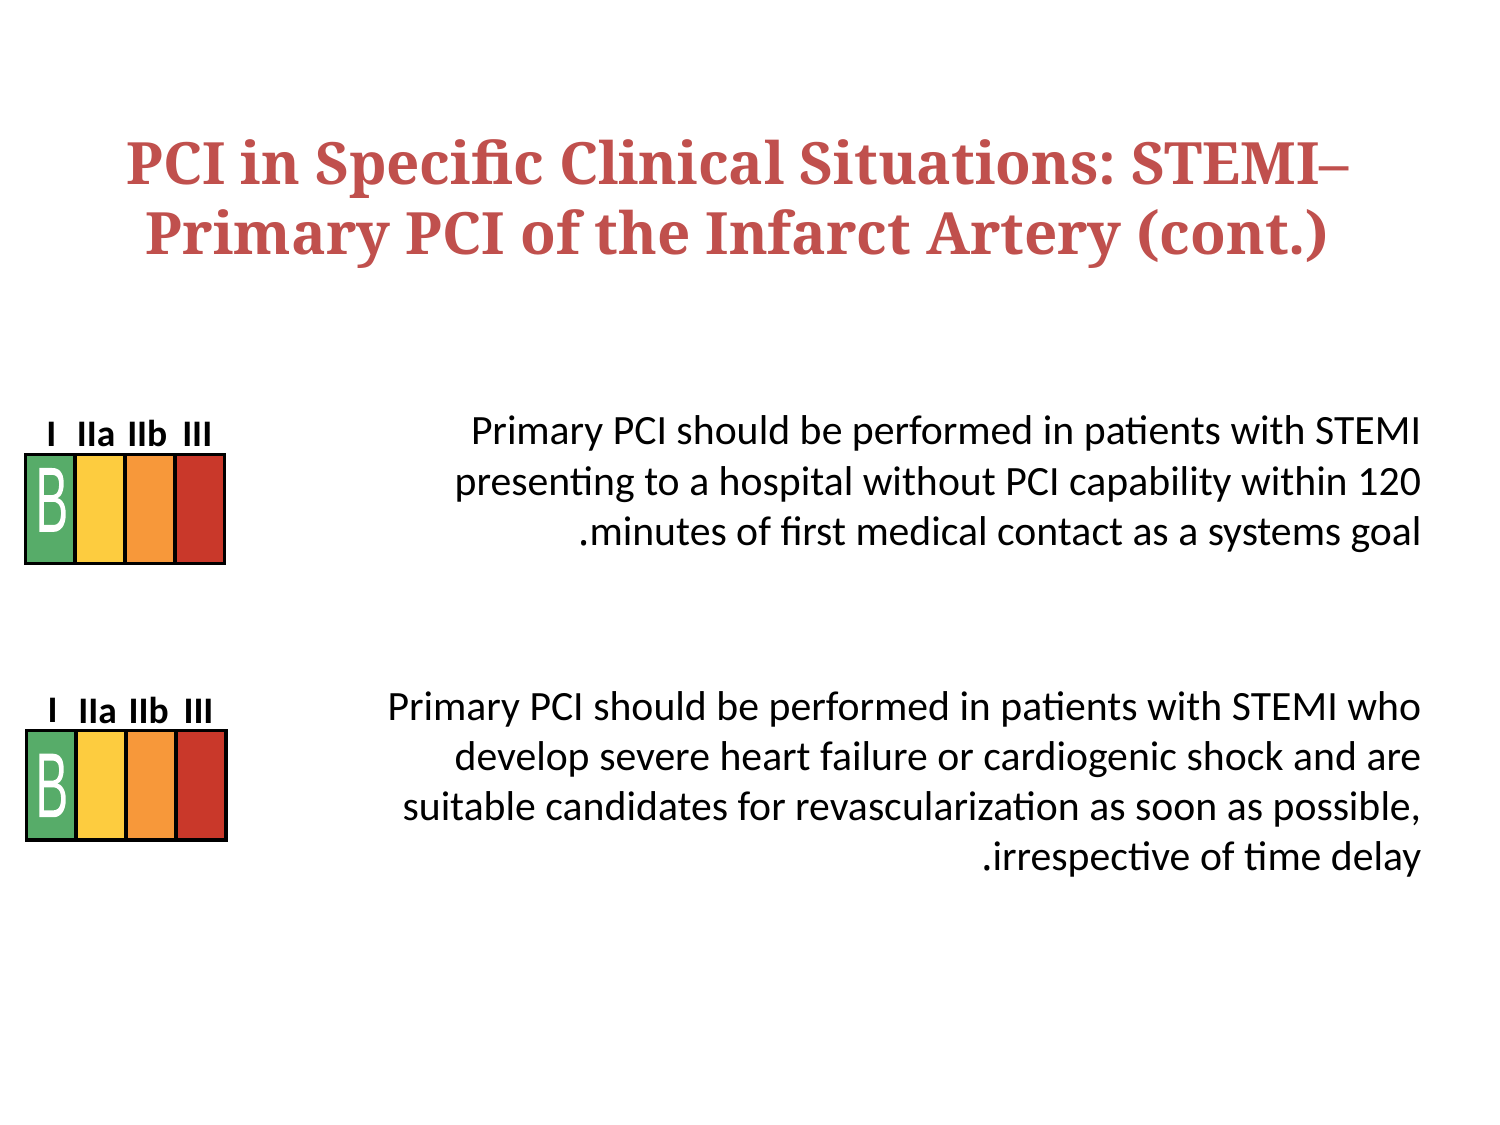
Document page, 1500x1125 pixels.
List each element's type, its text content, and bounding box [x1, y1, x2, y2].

list Primary PCI should be performed in patients with STEMI presenting to a hospital without PCI capability within 120 minutes of first medical contact as a systems goal. Primary PCI should be performed in patients with STEMI who develop severe heart failure or cardiogenic shock and are suitable candidates for revascularization as soon as possible, irrespective of time delay. [312, 337, 1437, 988]
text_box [24, 408, 225, 565]
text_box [26, 685, 227, 841]
title PCI in Specific Clinical Situations: STEMI–Primary PCI of the Infarct Artery (cont.) [62, 37, 1413, 355]
